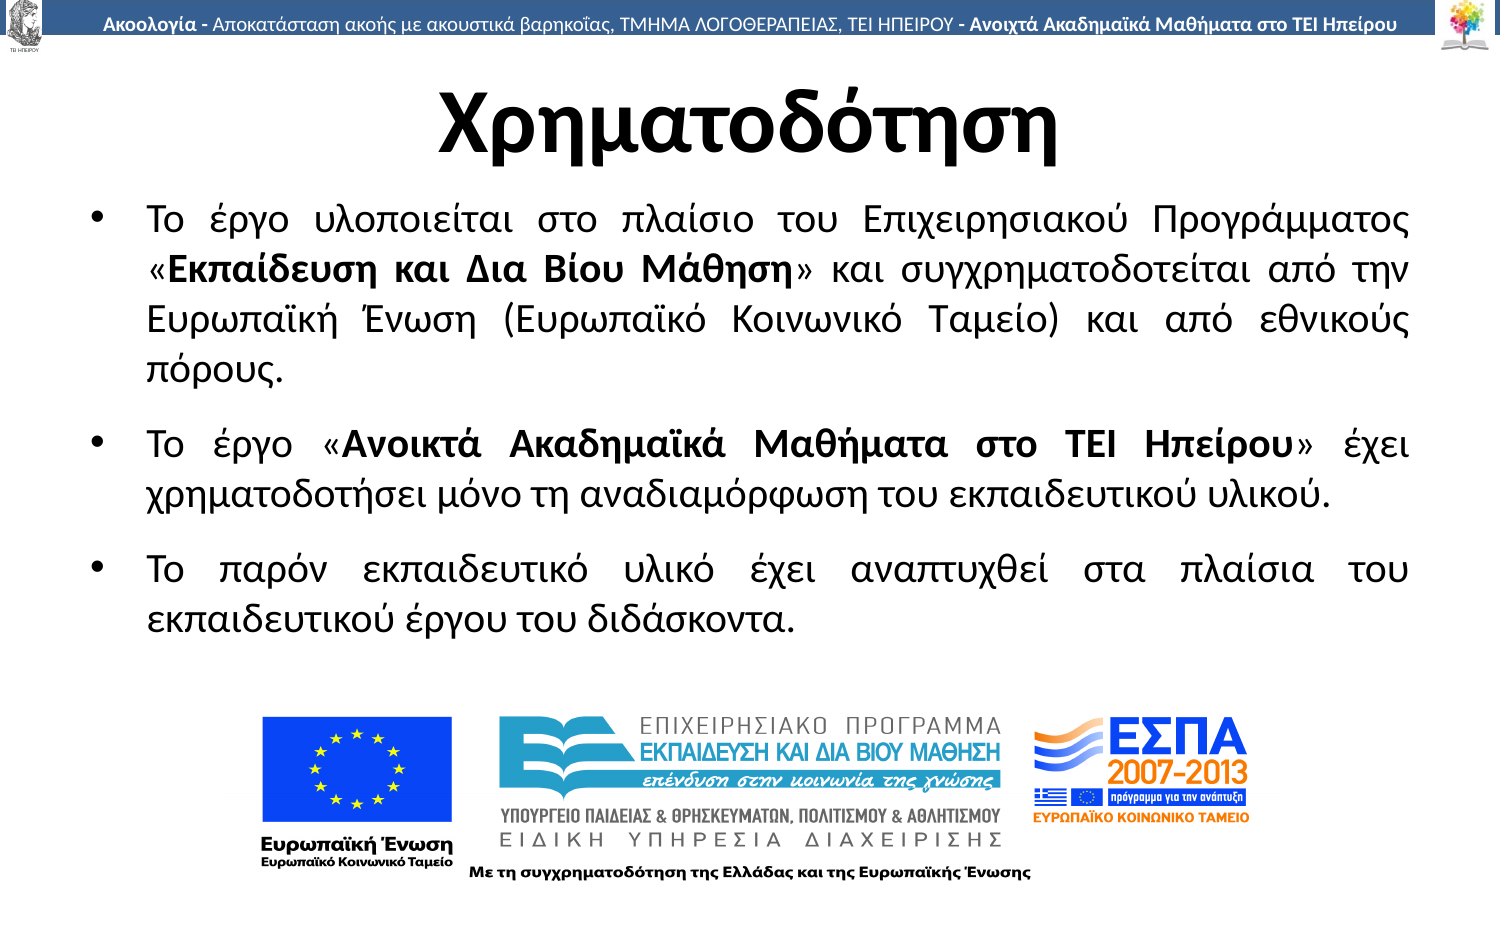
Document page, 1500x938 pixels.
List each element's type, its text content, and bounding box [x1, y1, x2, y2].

list Το έργο υλοποιείται στο πλαίσιο του Επιχειρησιακού Προγράμματος «Εκπαίδευση και Δια Βίου Μάθηση» και συγχρηματοδοτείται από την Ευρωπαϊκή Ένωση (Ευρωπαϊκό Κοινωνικό Ταμείο) και από εθνικούς πόρους. Το έργο «Ανοικτά Ακαδημαϊκά Μαθήματα στο TEI Ηπείρου» έχει χρηματοδοτήσει μόνο τη αναδιαμόρφωση του εκπαιδευτικού υλικού. Το παρόν εκπαιδευτικό υλικό έχει αναπτυχθεί στα πλαίσια του εκπαιδευτικού έργου του διδάσκοντα. [75, 183, 1425, 802]
picture [6, 0, 42, 54]
title Χρηματοδότηση [75, 37, 1425, 183]
picture [218, 690, 1282, 903]
picture [1435, 0, 1495, 52]
